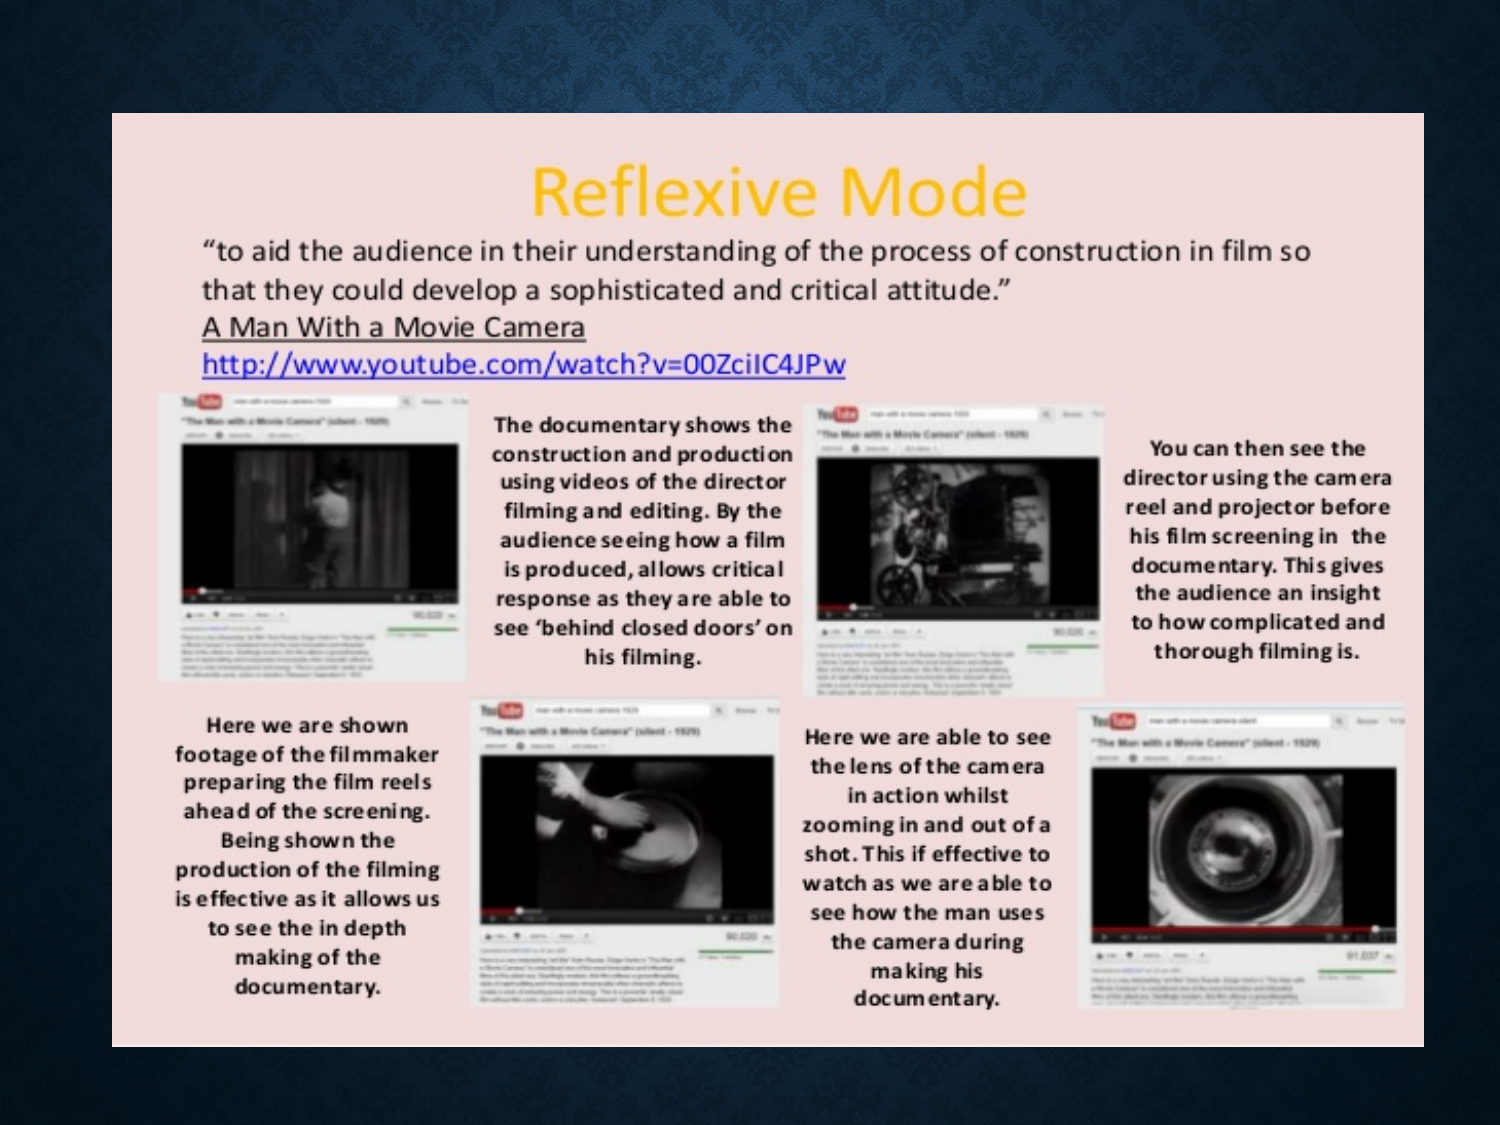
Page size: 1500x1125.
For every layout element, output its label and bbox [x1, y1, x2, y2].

picture [111, 113, 1424, 1048]
